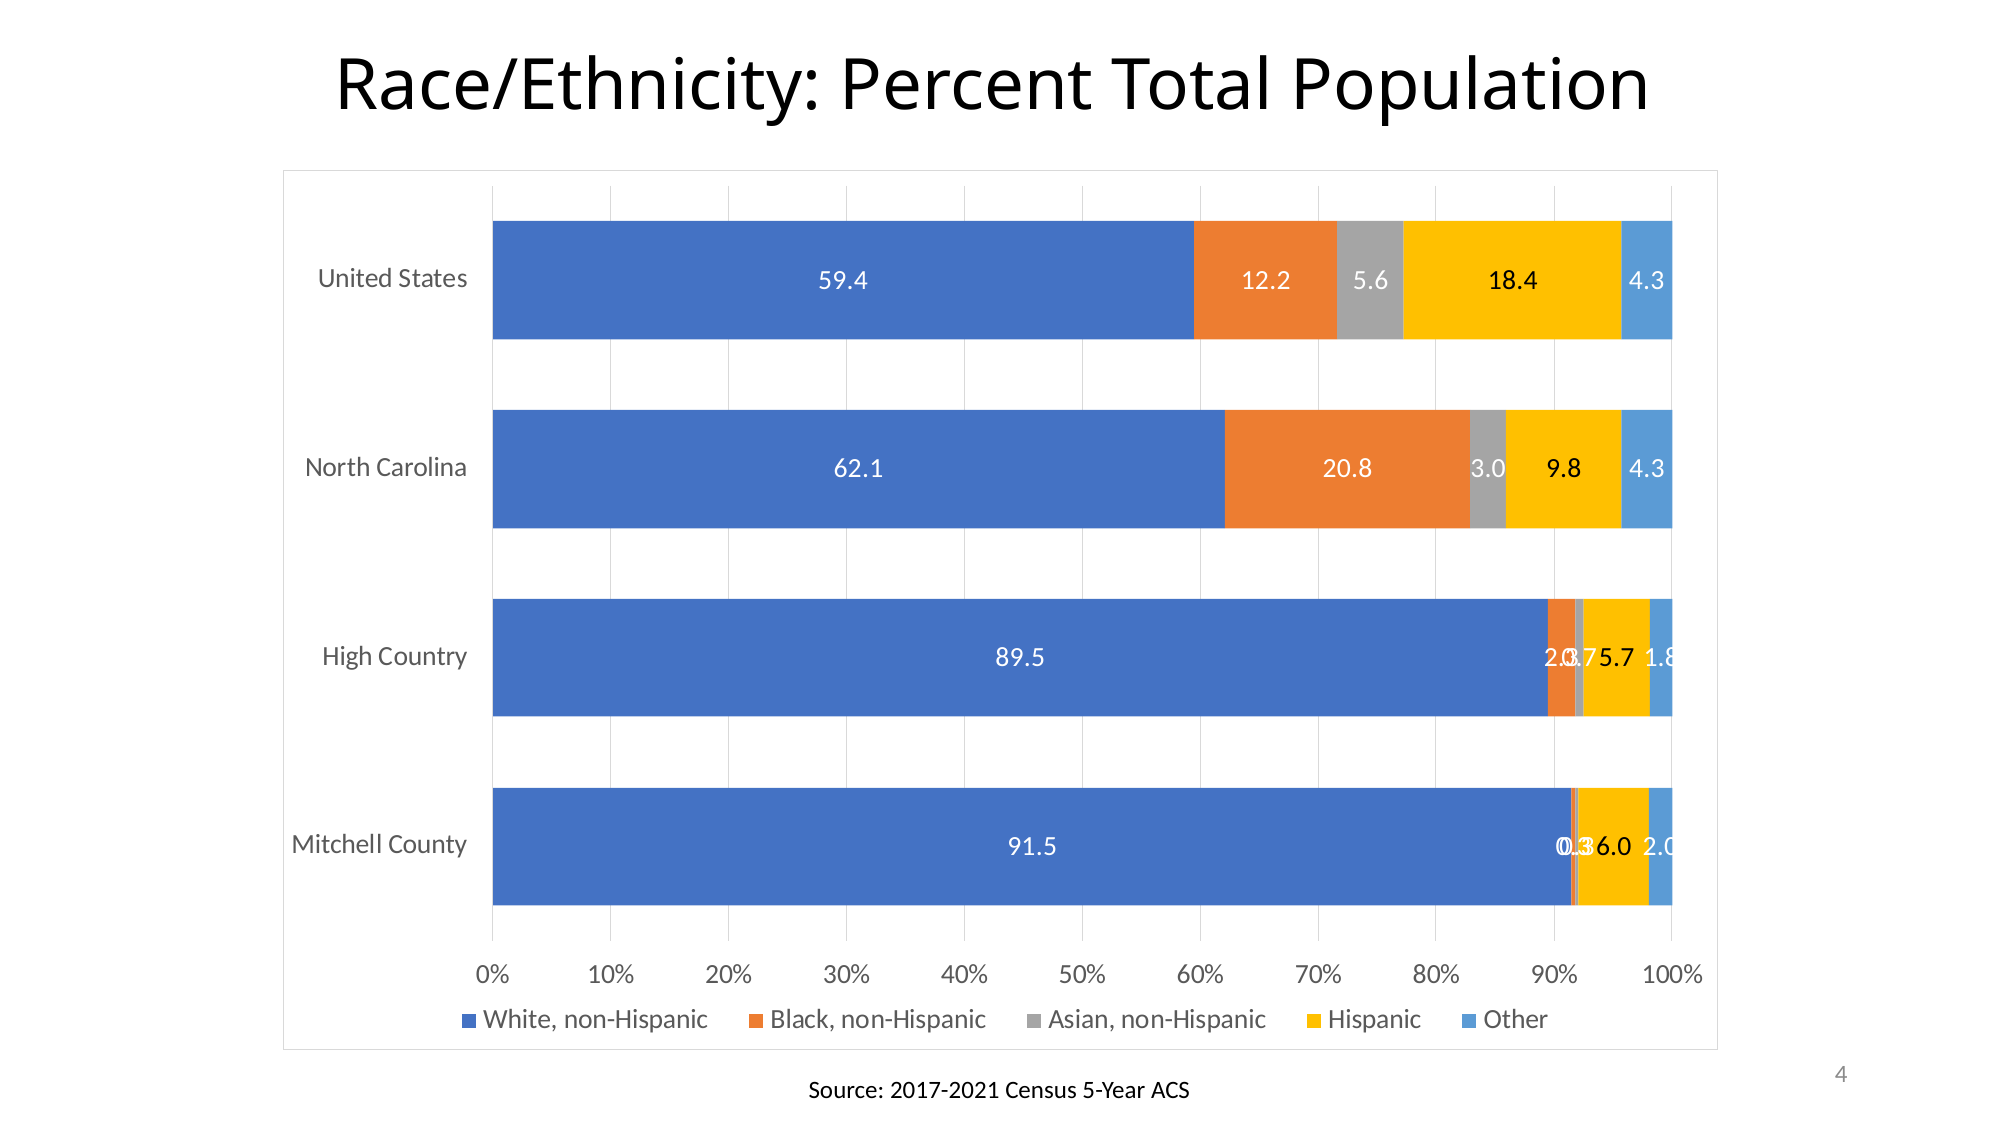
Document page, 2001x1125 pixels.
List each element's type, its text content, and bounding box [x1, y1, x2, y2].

text_box Source: 2017-2021 Census 5-Year ACS [793, 1065, 1207, 1111]
slide_number 4 [1412, 1042, 1863, 1103]
title Race/Ethnicity: Percent Total Population [24, 5, 1963, 169]
picture [282, 169, 1718, 1050]
